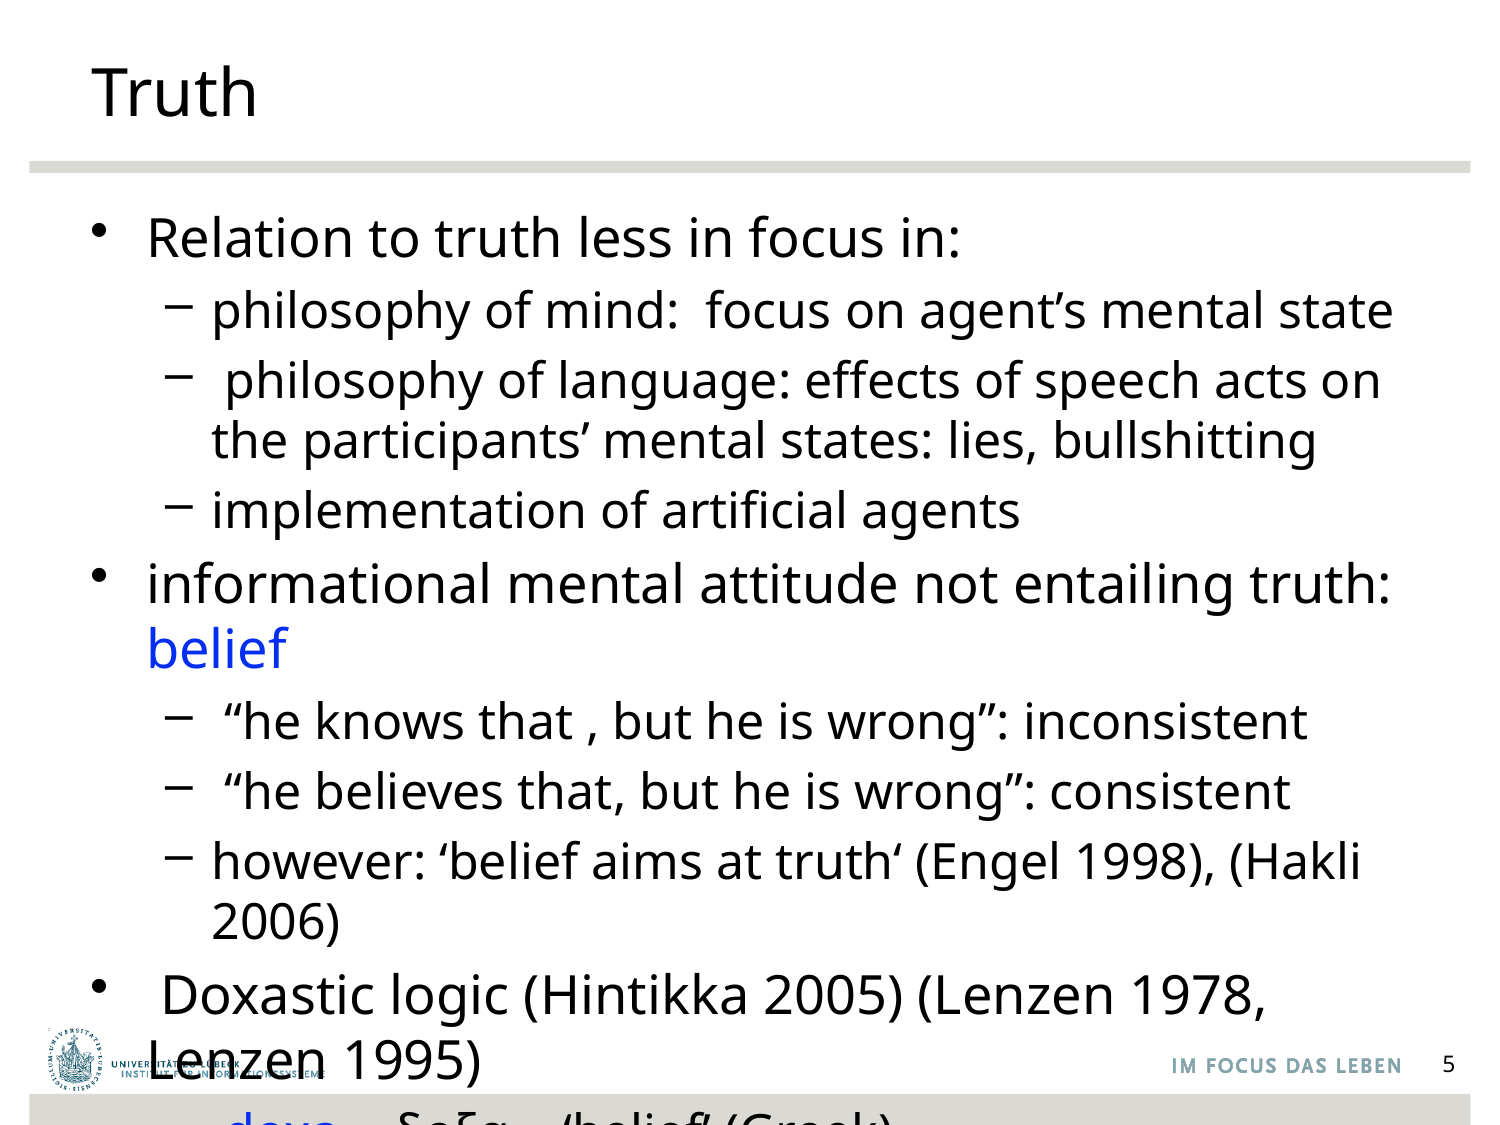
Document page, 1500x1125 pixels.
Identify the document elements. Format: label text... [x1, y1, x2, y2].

title Truth [76, 42, 1427, 126]
slide_number 5 [1305, 1050, 1471, 1083]
picture [1173, 1058, 1305, 1073]
